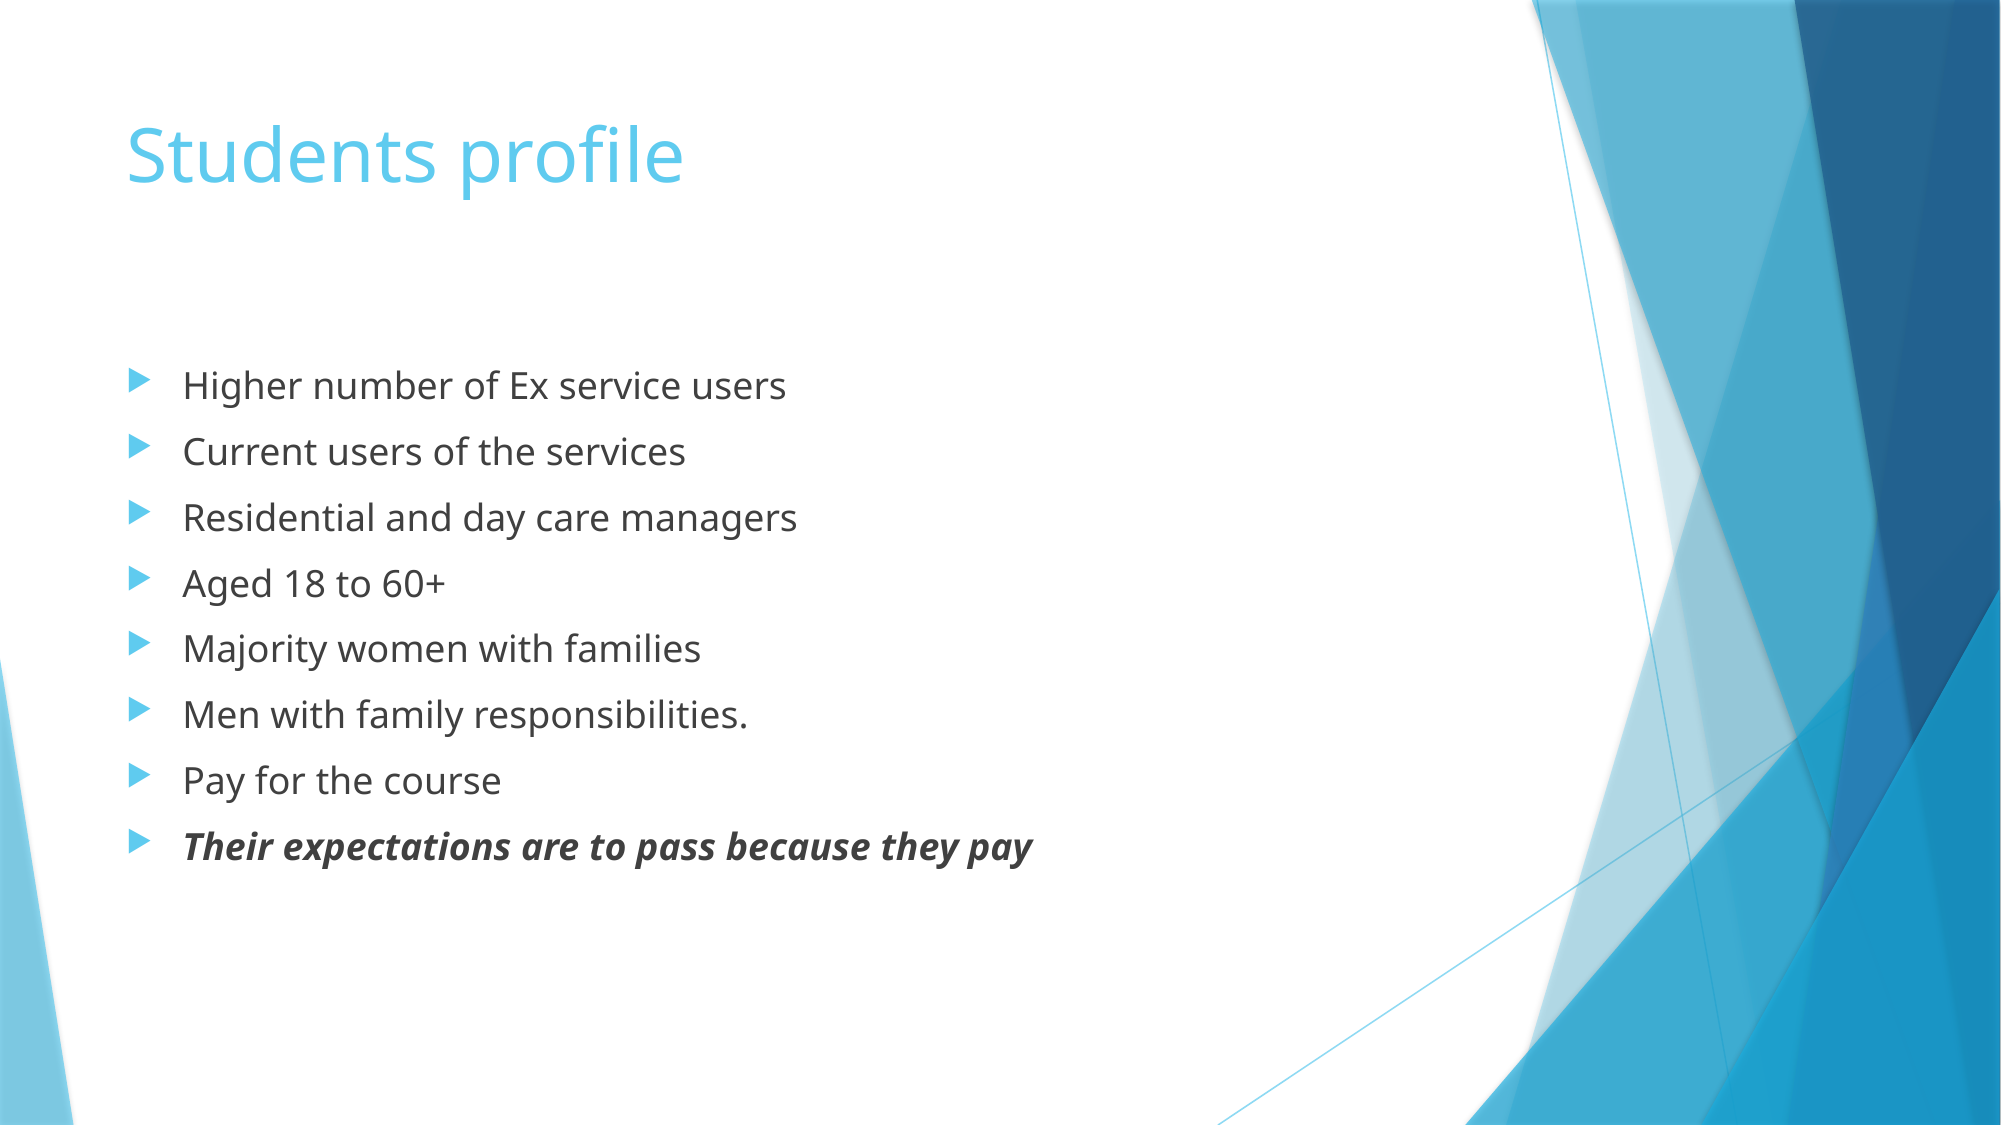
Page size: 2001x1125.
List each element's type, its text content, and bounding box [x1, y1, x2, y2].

list Higher number of Ex service users Current users of the services Residential and day care managers Aged 18 to 60+ Majority women with families Men with family responsibilities. Pay for the course Their expectations are to pass because they pay [111, 354, 1522, 992]
title Students profile [111, 99, 1522, 317]
